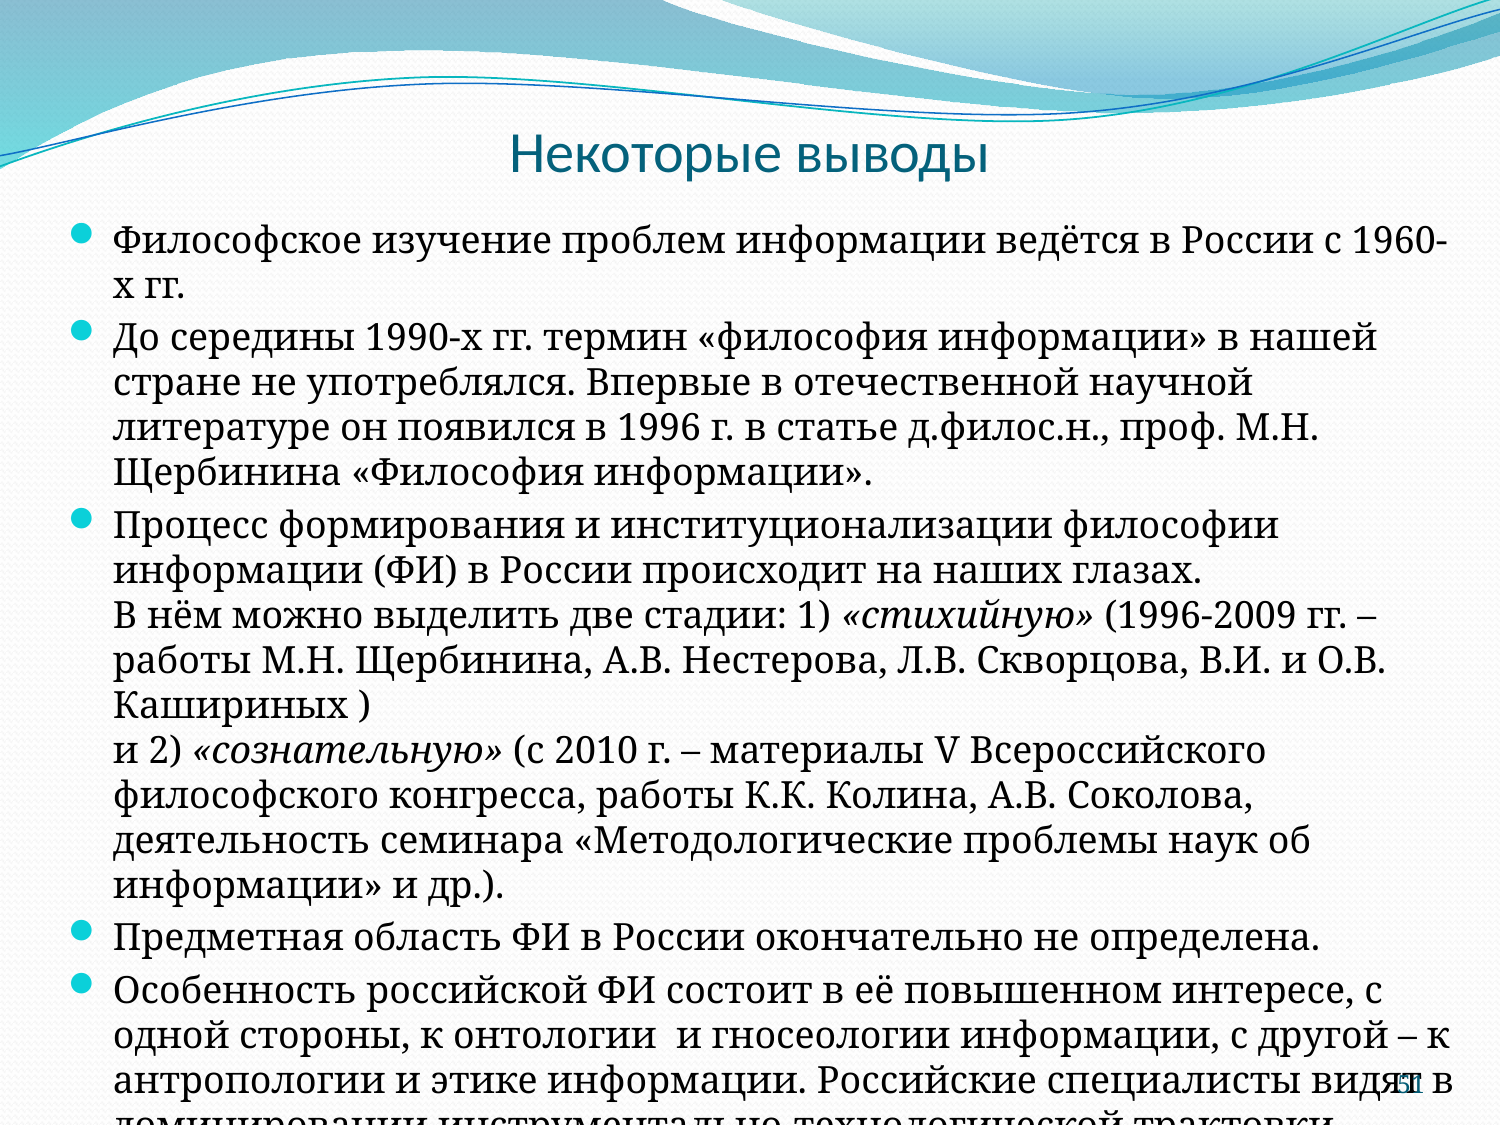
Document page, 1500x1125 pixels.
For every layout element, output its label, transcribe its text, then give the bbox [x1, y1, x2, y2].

list Философское изучение проблем информации ведётся в России с 1960-х гг. До середины 1990-х гг. термин «философия информации» в нашей стране не употреблялся. Впервые в отечественной научной литературе он появился в 1996 г. в статье д.филос.н., проф. М.Н. Щербинина «Философия информации». Процесс формирования и институционализации философии информации (ФИ) в России происходит на наших глазах. В нём можно выделить две стадии: 1) «стихийную» (1996-2009 гг. – работы М.Н. Щербинина, А.В. Нестерова, Л.В. Скворцова, В.И. и О.В. Кашириных ) и 2) «сознательную» (с 2010 г. – материалы V Всероссийского философского конгресса, работы К.К. Колина, А.В. Соколова, деятельность семинара «Методологические проблемы наук об информации» и др.). Предметная область ФИ в России окончательно не определена. Особенность российской ФИ состоит в её повышенном интересе, с одной стороны, к онтологии и гносеологии информации, с другой – к антропологии и этике информации. Российские специалисты видят в доминировании инструментально-технологической трактовки информации серьёзную опасность, которая может привести общество к антропологической катастрофе. [53, 208, 1471, 1071]
slide_number 51 [1299, 1042, 1425, 1103]
title Некоторые выводы [75, 101, 1425, 185]
